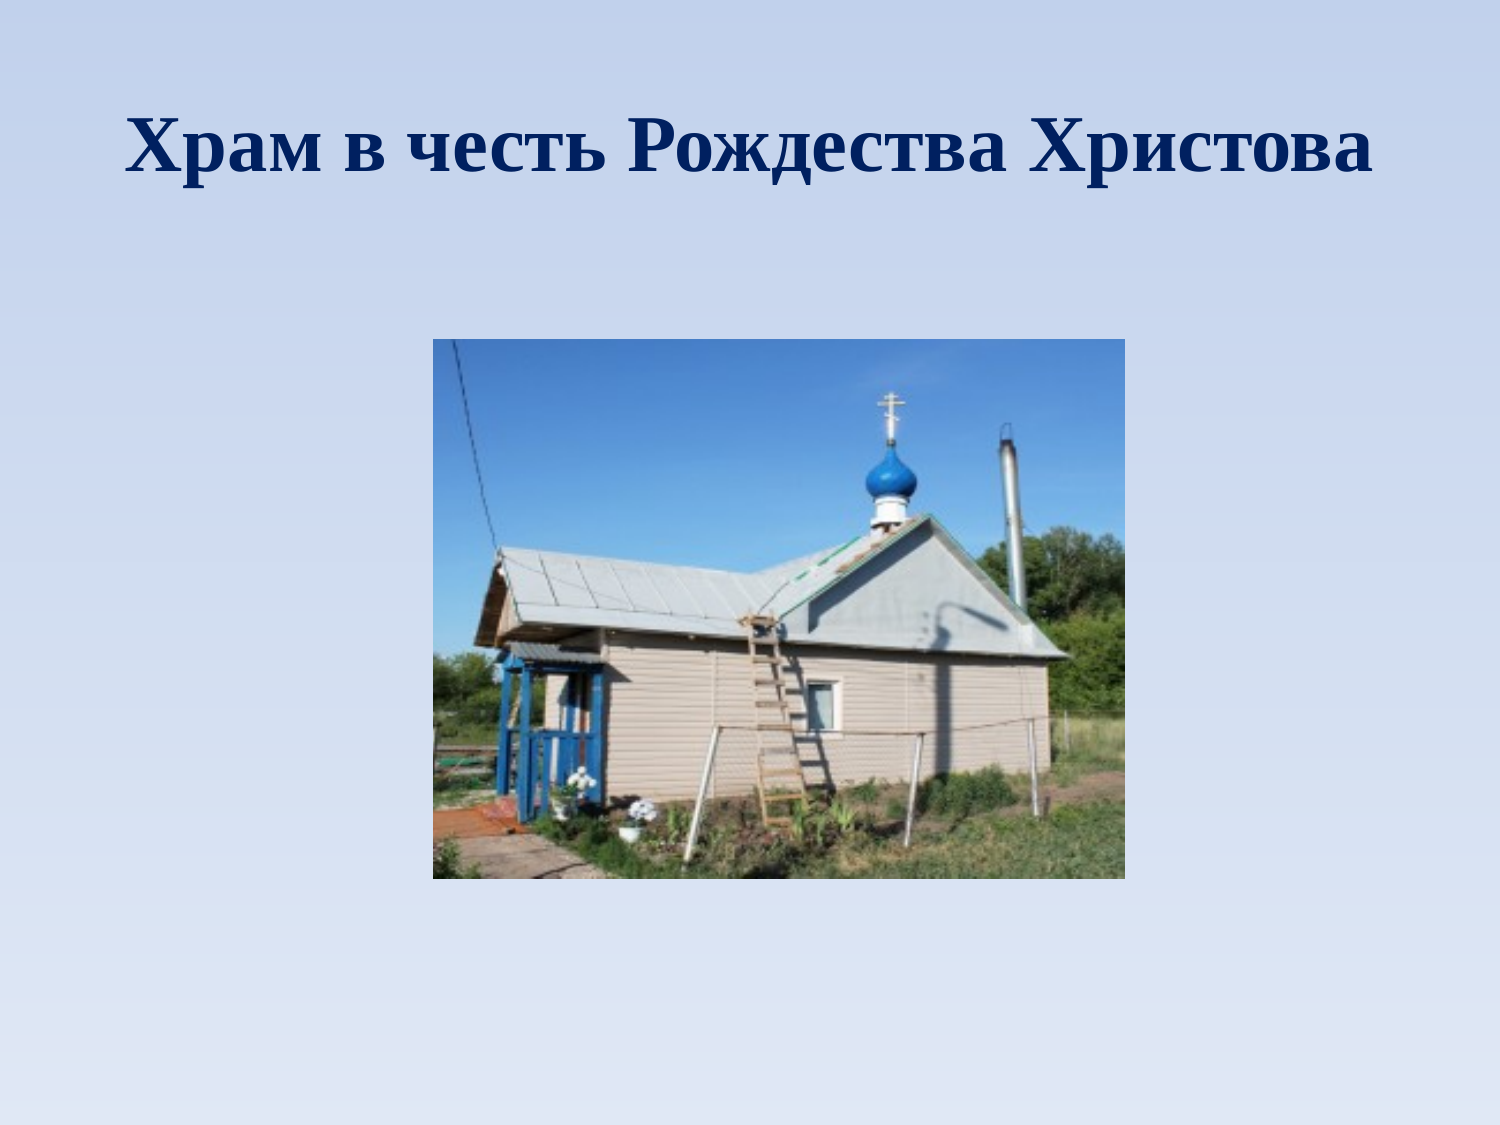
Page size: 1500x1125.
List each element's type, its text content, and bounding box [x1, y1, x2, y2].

title Храм в честь Рождества Христова [75, 45, 1425, 233]
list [433, 339, 1125, 879]
